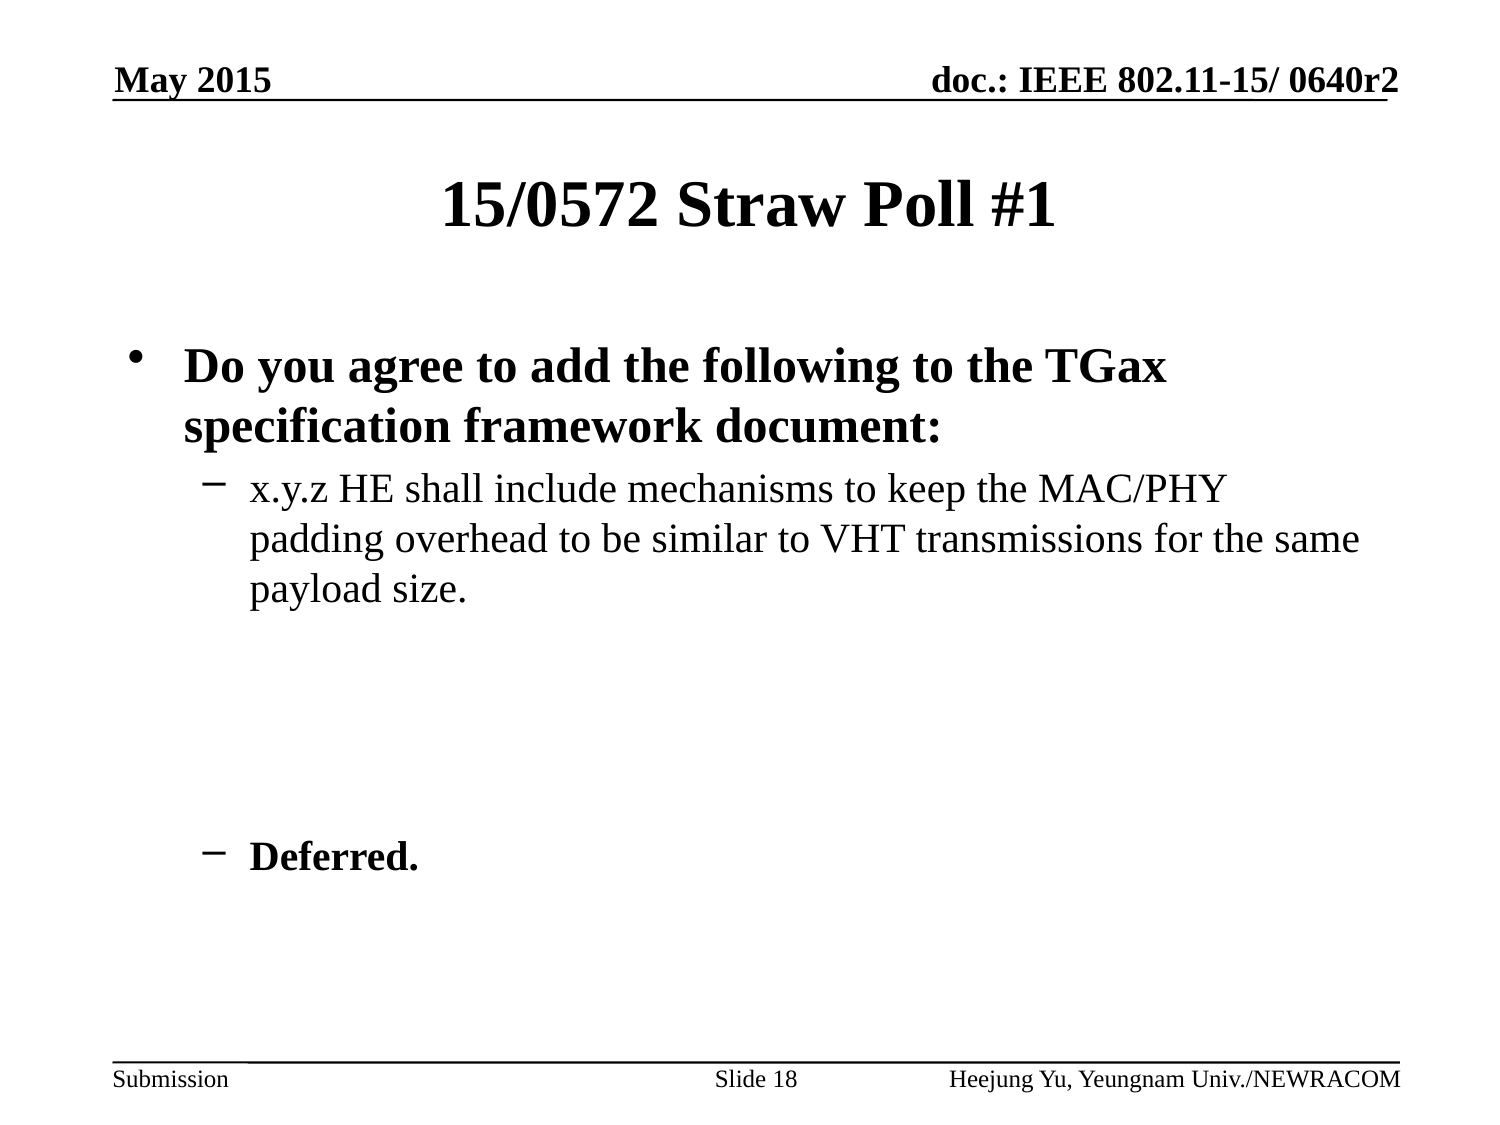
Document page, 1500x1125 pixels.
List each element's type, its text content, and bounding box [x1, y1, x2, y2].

footer Heejung Yu, Yeungnam Univ./NEWRACOM [943, 1061, 1402, 1093]
list Do you agree to add the following to the TGax specification framework document: x.y.z HE shall include mechanisms to keep the MAC/PHY padding overhead to be similar to VHT transmissions for the same payload size. Deferred. [112, 324, 1388, 1000]
title 15/0572 Straw Poll #1 [112, 112, 1388, 288]
slide_number Slide 18 [712, 1061, 800, 1093]
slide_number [114, 54, 274, 101]
